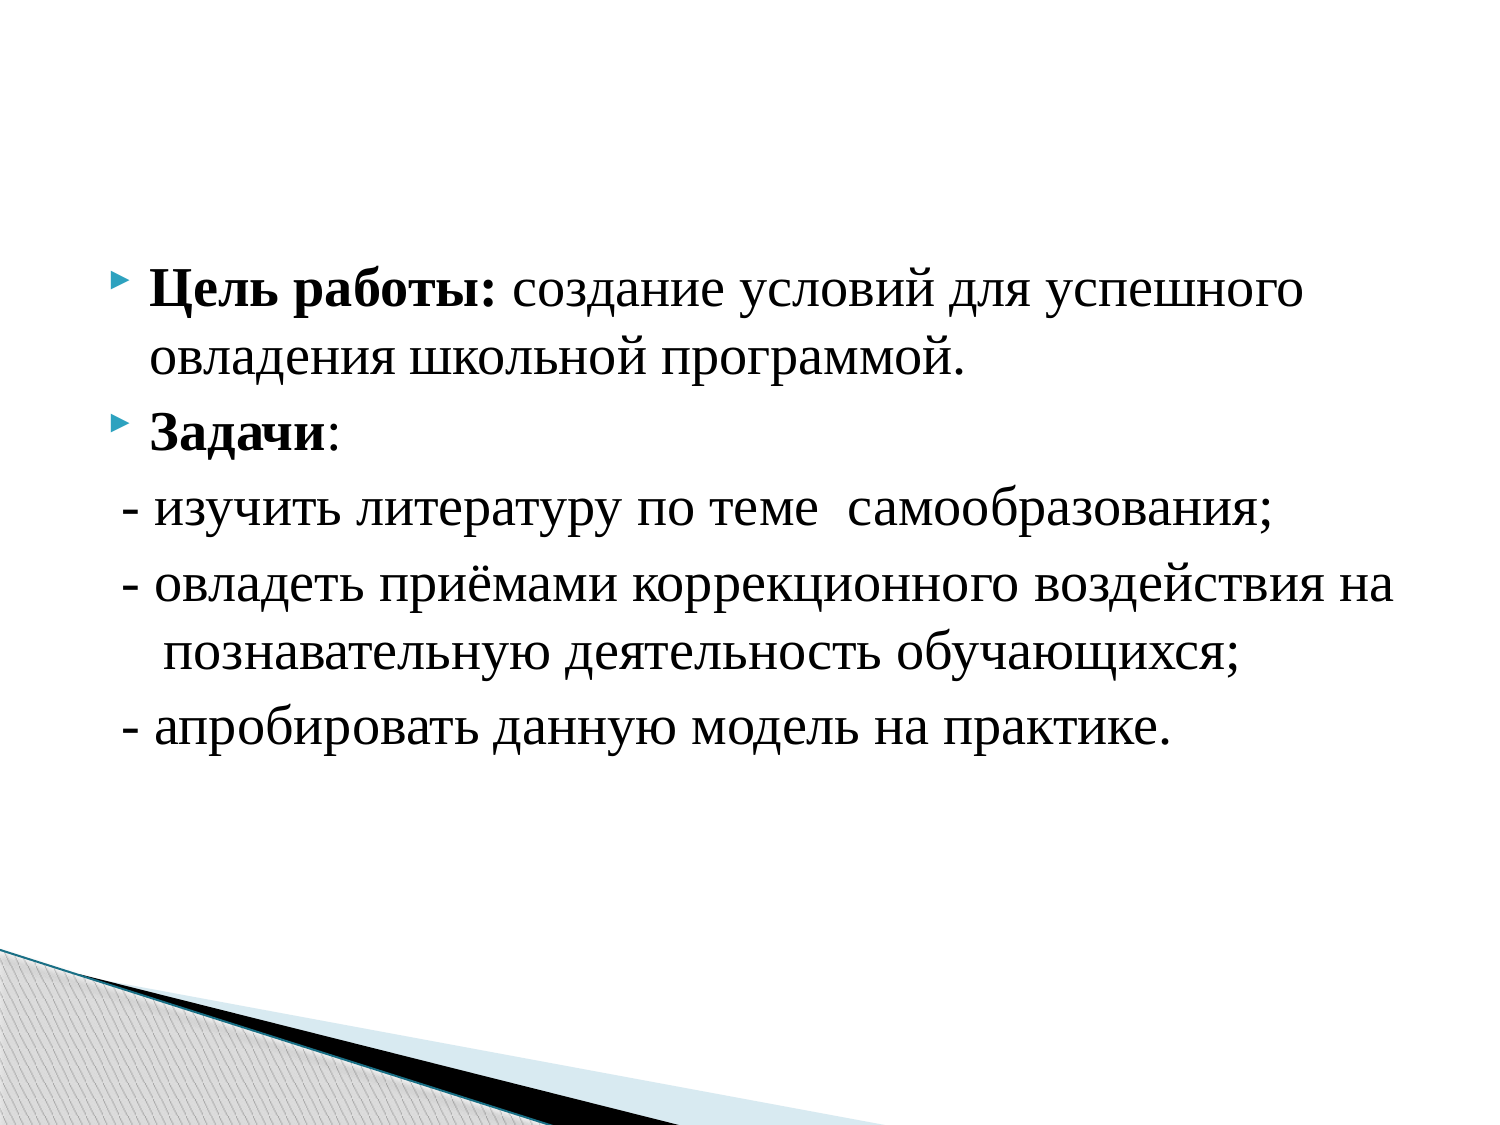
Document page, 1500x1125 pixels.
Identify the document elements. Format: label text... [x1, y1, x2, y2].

list Цель работы: создание условий для успешного овладения школьной программой. Задачи: - изучить литературу по теме самообразования; - овладеть приёмами коррекционного воздействия на познавательную деятельность обучающихся; - апробировать данную модель на практике. [75, 243, 1425, 986]
